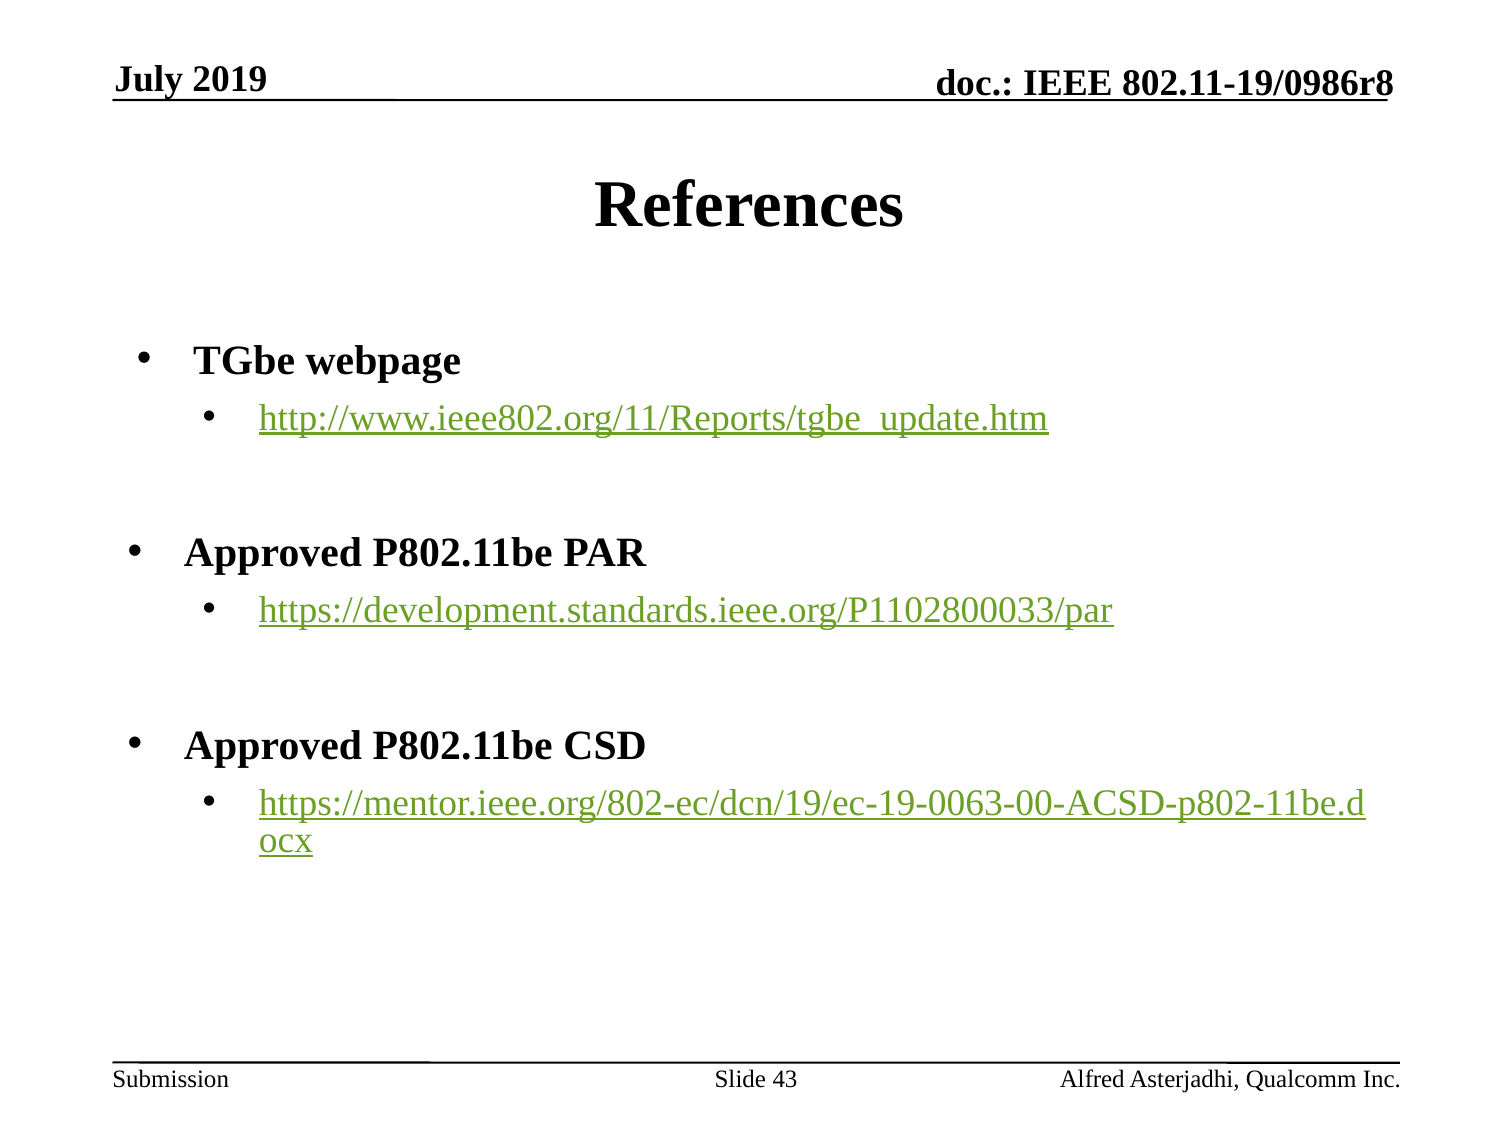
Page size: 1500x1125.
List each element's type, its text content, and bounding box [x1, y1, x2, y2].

list TGbe webpage http://www.ieee802.org/11/Reports/tgbe_update.htm Approved P802.11be PAR https://development.standards.ieee.org/P1102800033/par Approved P802.11be CSD https://mentor.ieee.org/802-ec/dcn/19/ec-19-0063-00-ACSD-p802-11be.docx [112, 324, 1388, 1000]
slide_number Slide 43 [712, 1061, 800, 1123]
title References [112, 112, 1388, 288]
footer Alfred Asterjadhi, Qualcomm Inc. [878, 1061, 1402, 1093]
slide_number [114, 54, 423, 100]
